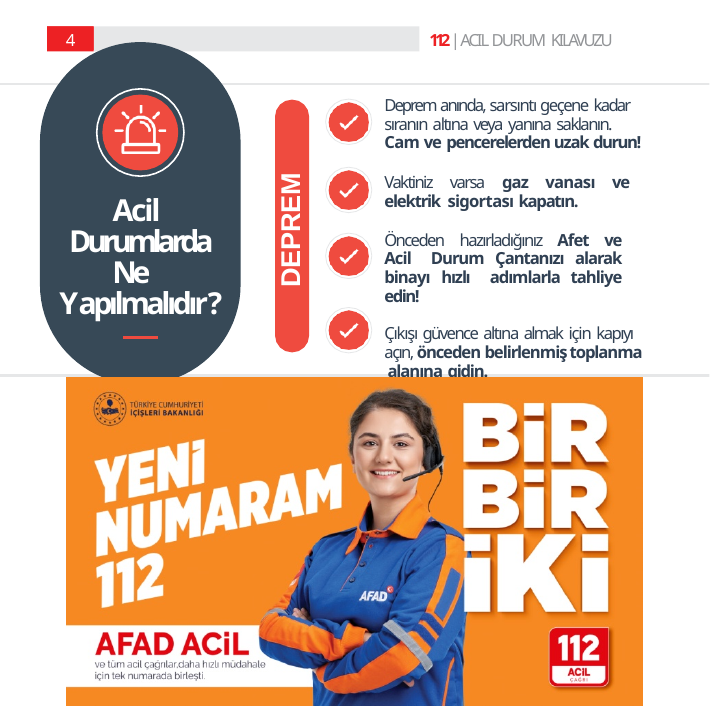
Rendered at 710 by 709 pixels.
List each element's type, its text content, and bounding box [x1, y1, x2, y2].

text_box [325, 98, 373, 146]
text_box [325, 232, 373, 280]
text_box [47, 26, 420, 40]
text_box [0, 41, 710, 385]
picture [66, 377, 643, 706]
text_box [325, 166, 373, 214]
title 112 | ACIL DURUM KILAVUZU [423, 28, 631, 40]
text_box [325, 306, 373, 354]
